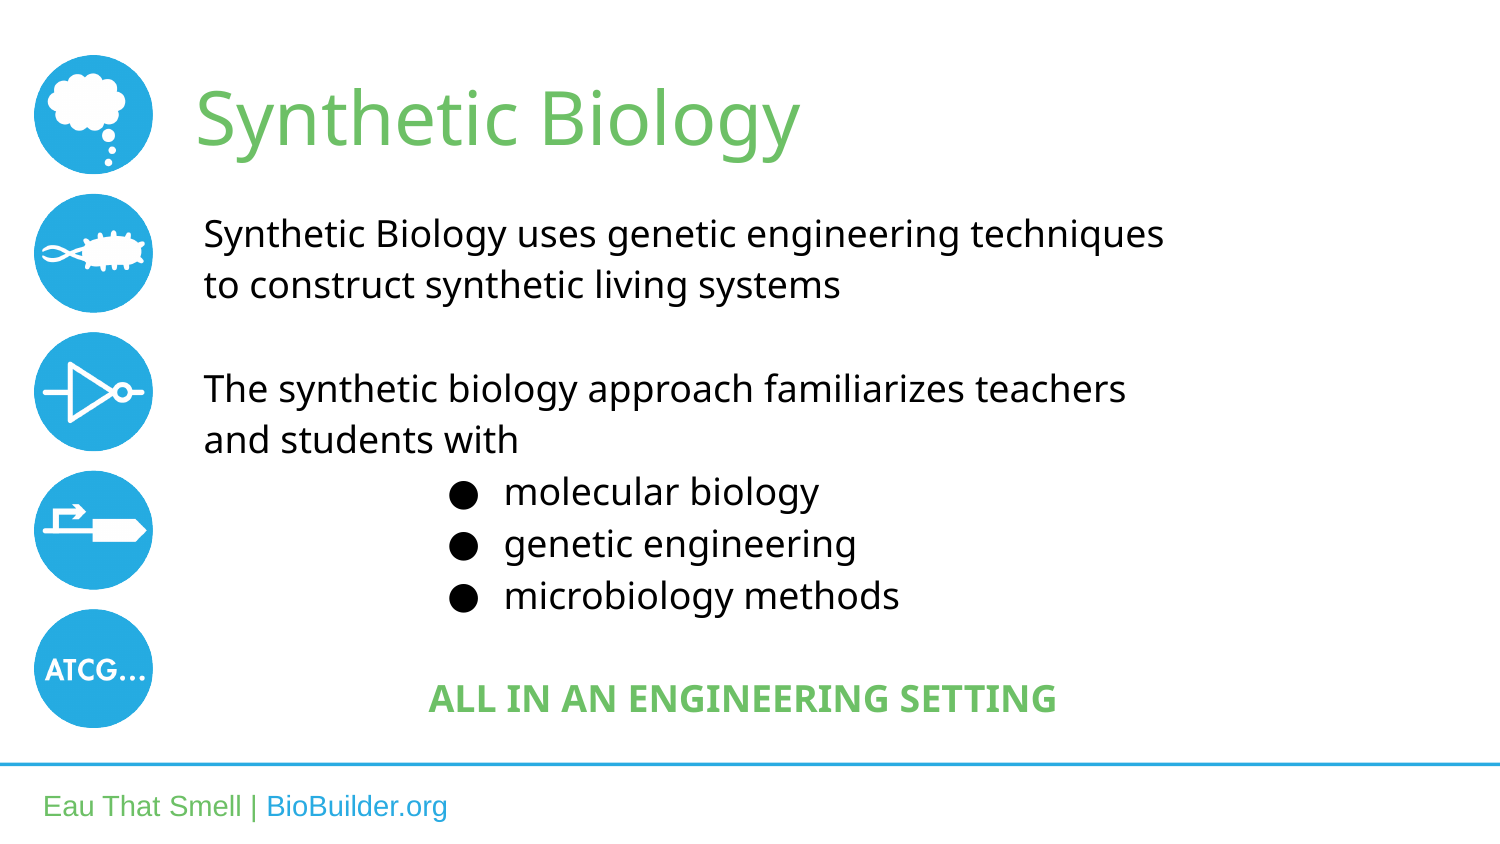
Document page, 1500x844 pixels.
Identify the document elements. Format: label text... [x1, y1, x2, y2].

text_box Synthetic Biology uses genetic engineering techniques to construct synthetic living systems The synthetic biology approach familiarizes teachers and students with molecular biology genetic engineering microbiology methods ALL IN AN ENGINEERING SETTING [188, 337, 1216, 489]
picture [33, 55, 154, 728]
text_box [0, 762, 1500, 767]
text_box Synthetic Biology [180, 55, 1061, 188]
text_box Eau That Smell | BioBuilder.org [27, 772, 806, 844]
